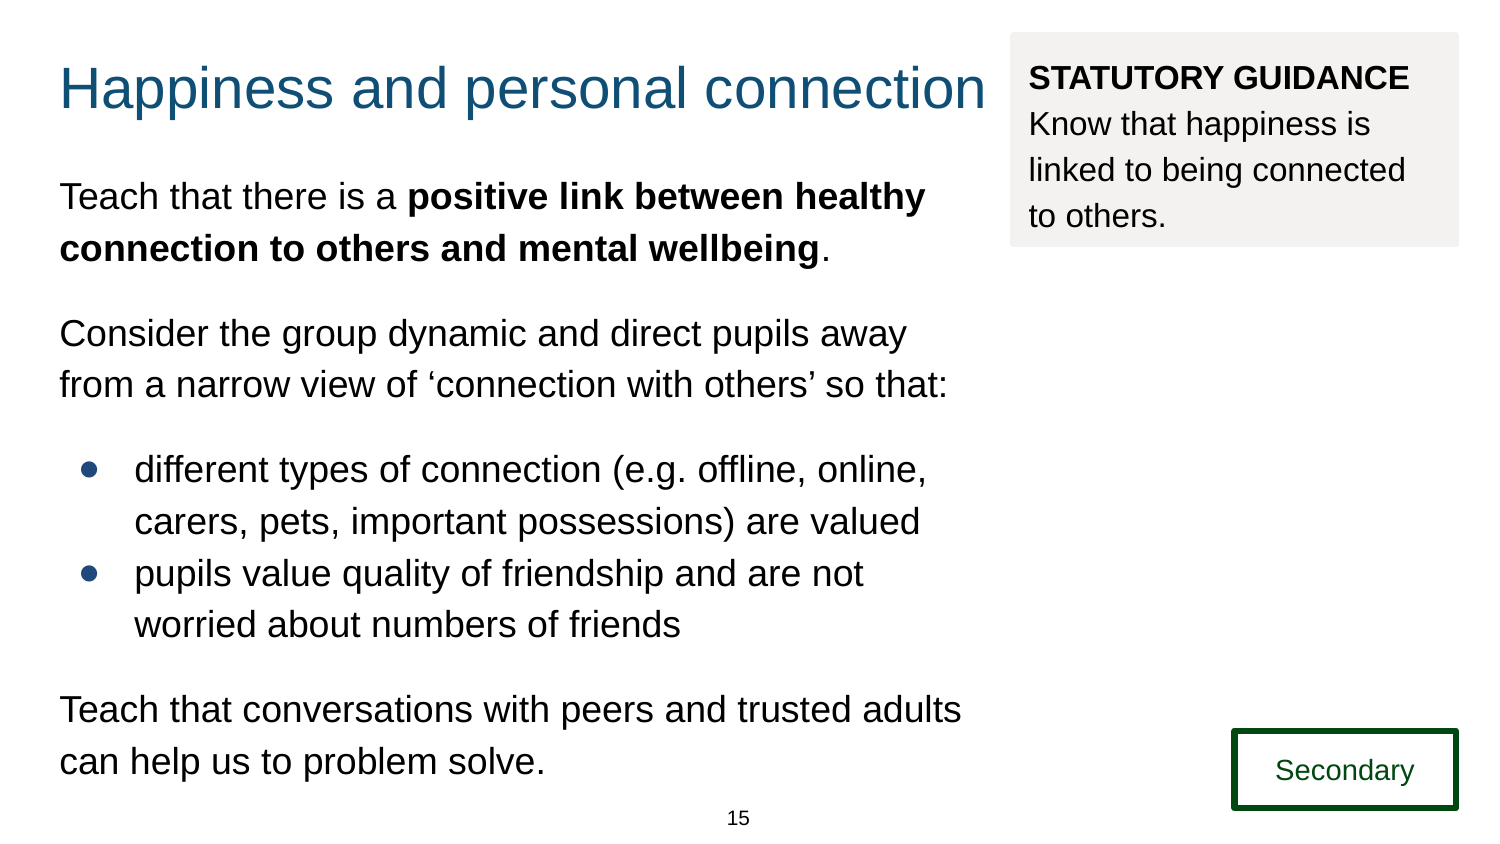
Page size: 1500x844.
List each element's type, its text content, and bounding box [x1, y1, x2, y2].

title Happiness and personal connection [44, 35, 1013, 130]
slide_number 15 [689, 789, 765, 844]
list Teach that there is a positive link between healthy connection to others and mental wellbeing. Consider the group dynamic and direct pupils away from a narrow view of ‘connection with others’ so that: different types of connection (e.g. offline, online, carers, pets, important possessions) are valued pupils value quality of friendship and are not worried about numbers of friends Teach that conversations with peers and trusted adults can help us to problem solve. [44, 150, 992, 769]
list STATUTORY GUIDANCE Know that happiness is linked to being connected to others. [1013, 35, 1456, 245]
subtitle Secondary [1234, 730, 1456, 809]
